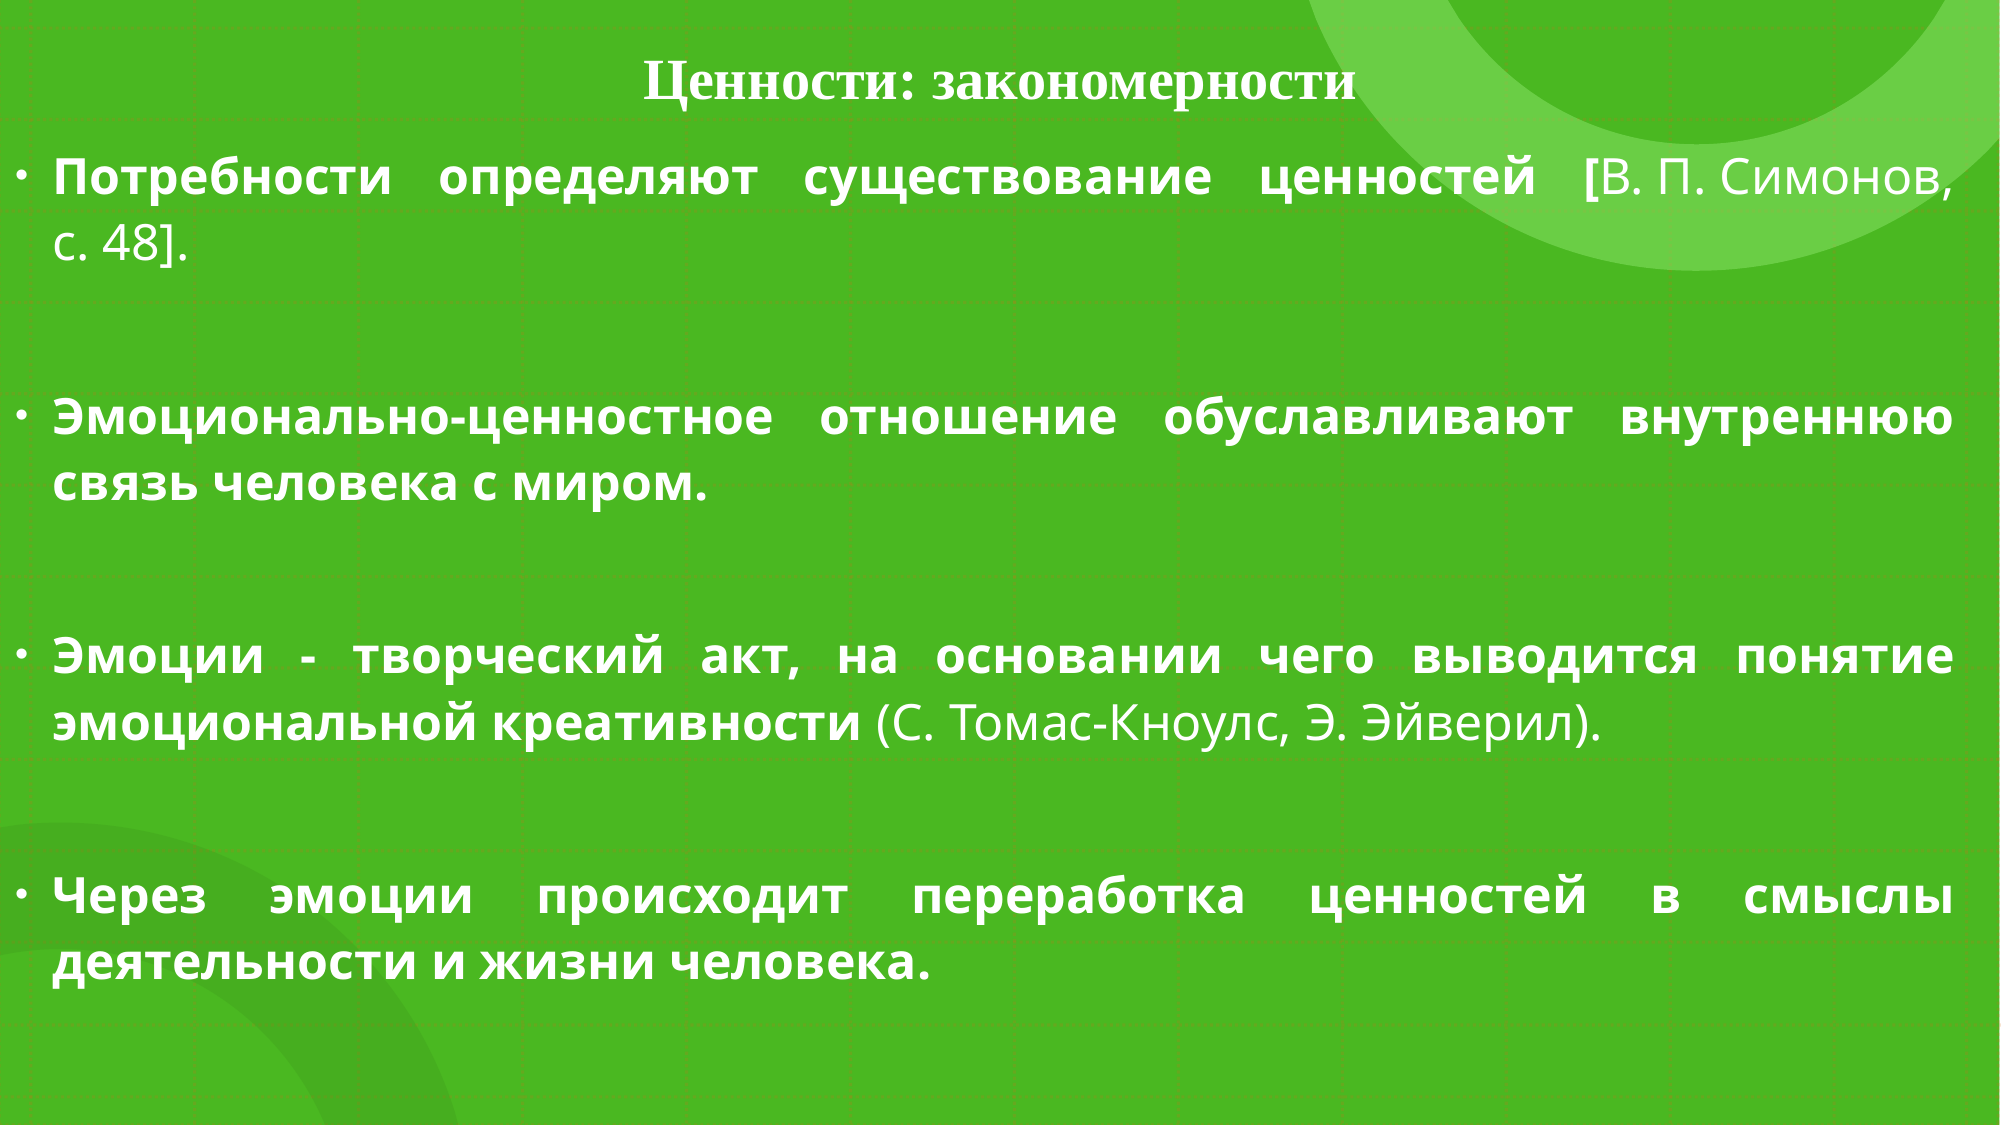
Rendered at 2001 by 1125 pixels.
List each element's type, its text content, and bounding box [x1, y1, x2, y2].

list Потребности определяют существование ценностей [В. П. Симонов, с. 48]. Эмоционально-ценностное отношение обуславливают внутреннюю связь человека с миром. Эмоции - творческий акт, на основании чего выводится понятие эмоциональной креативности (С. Томас-Кноулс, Э. Эйверил). Через эмоции происходит переработка ценностей в смыслы деятельности и жизни человека. [0, 131, 1971, 1108]
title Ценности: закономерности [0, 17, 2000, 144]
